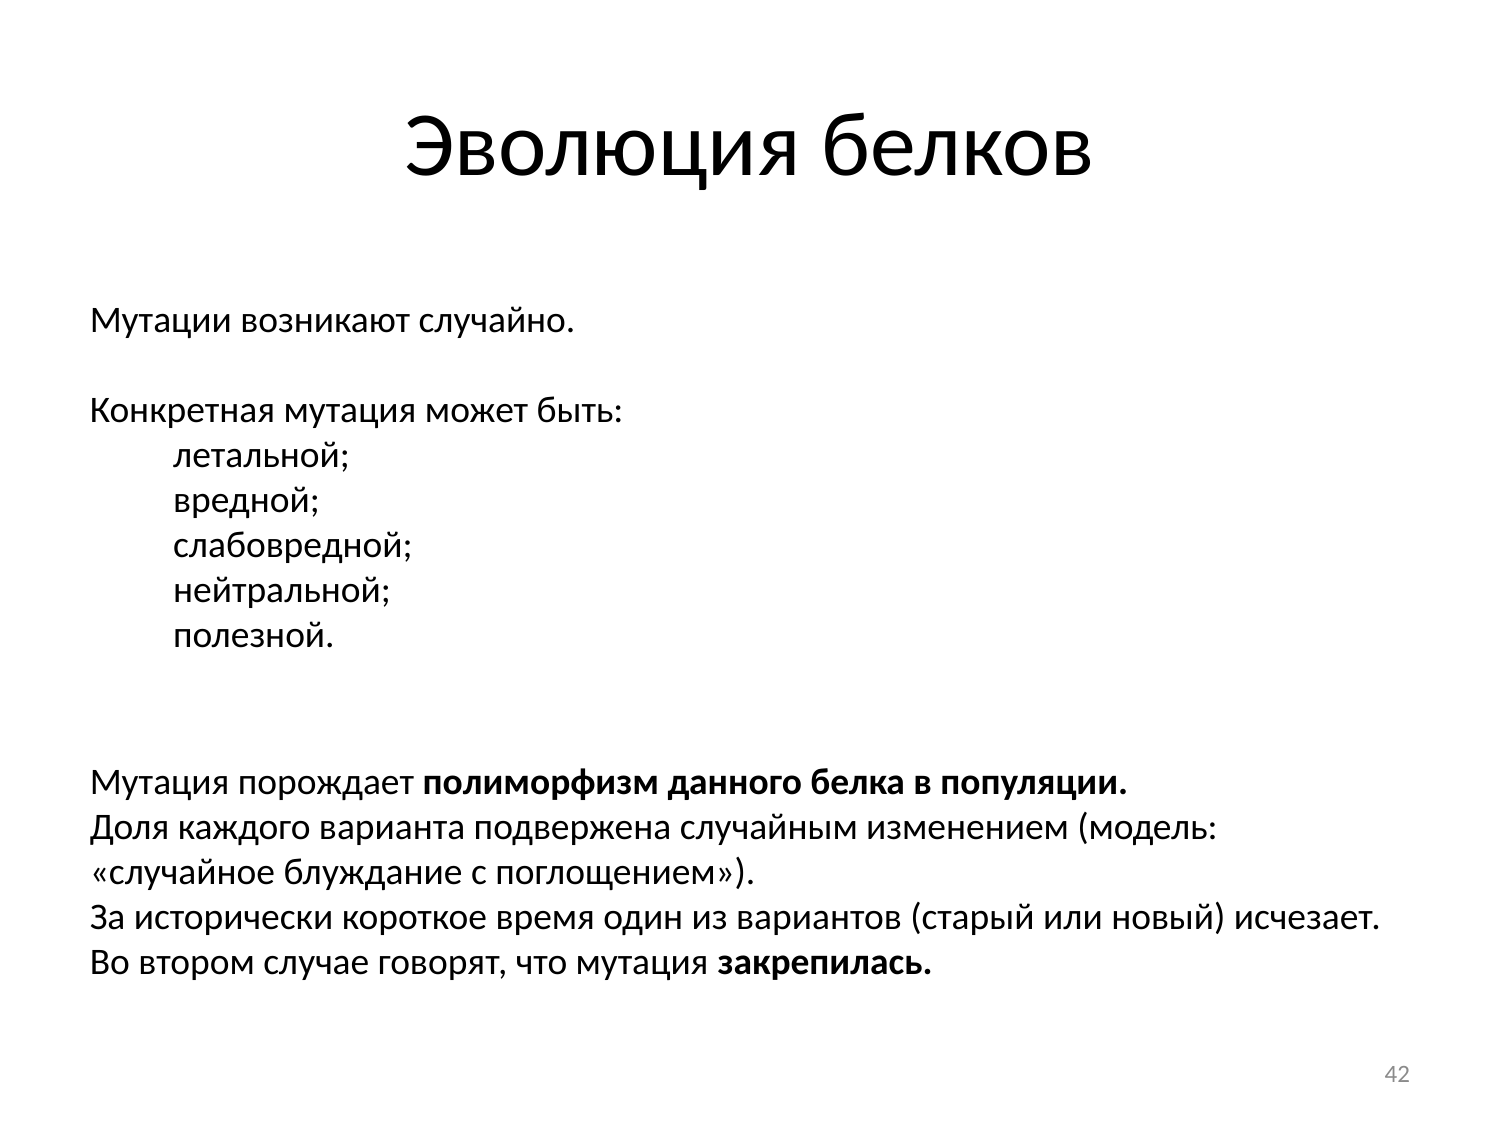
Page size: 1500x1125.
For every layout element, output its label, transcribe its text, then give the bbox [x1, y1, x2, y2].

title Эволюция белков [75, 45, 1425, 233]
text_box Мутация порождает полиморфизм данного белка в популяции. Доля каждого варианта подвержена случайным изменением (модель: «случайное блуждание с поглощением»). За исторически короткое время один из вариантов (старый или новый) исчезает. Во втором случае говорят, что мутация закрепилась. [74, 749, 1425, 1035]
slide_number 42 [1074, 1042, 1425, 1103]
text_box Мутации возникают случайно. Конкретная мутация может быть: летальной; вредной; слабовредной; нейтральной; полезной. [74, 287, 1425, 708]
